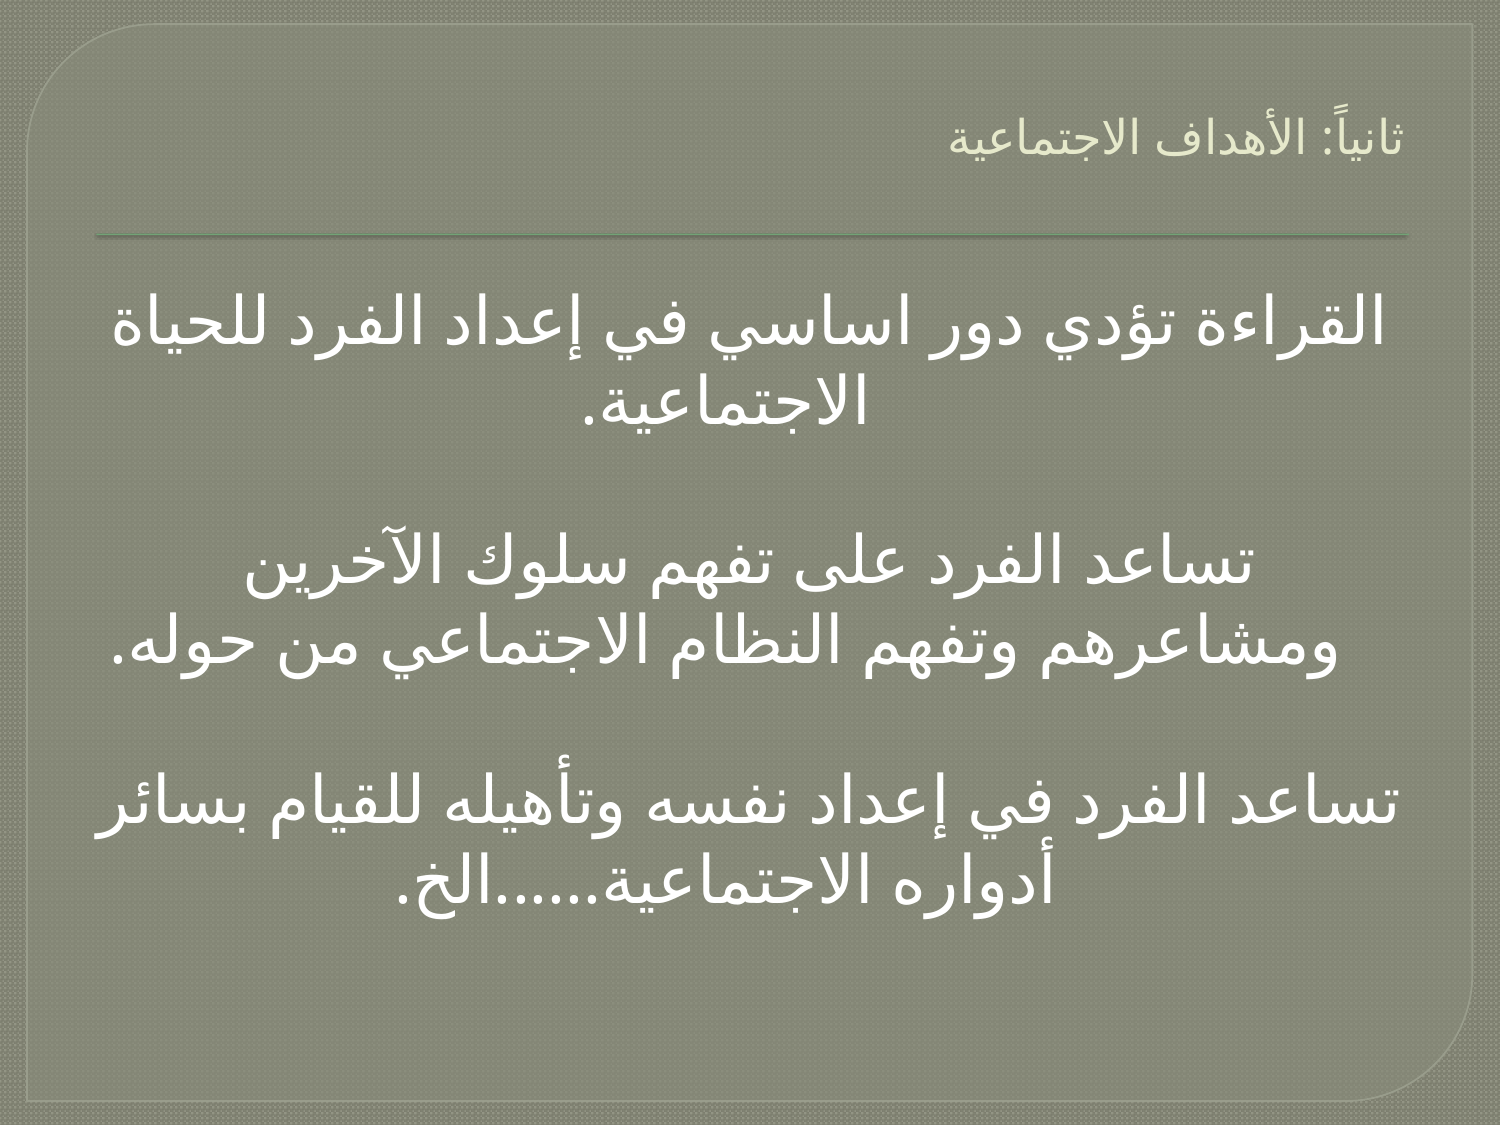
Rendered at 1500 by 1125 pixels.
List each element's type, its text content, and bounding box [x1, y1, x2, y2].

list القراءة تؤدي دور اساسي في إعداد الفرد للحياة الاجتماعية. تساعد الفرد على تفهم سلوك الآخرين ومشاعرهم وتفهم النظام الاجتماعي من حوله. تساعد الفرد في إعداد نفسه وتأهيله للقيام بسائر أدواره الاجتماعية......الخ. [75, 270, 1425, 1013]
title ثانياً: الأهداف الاجتماعية [75, 41, 1425, 230]
